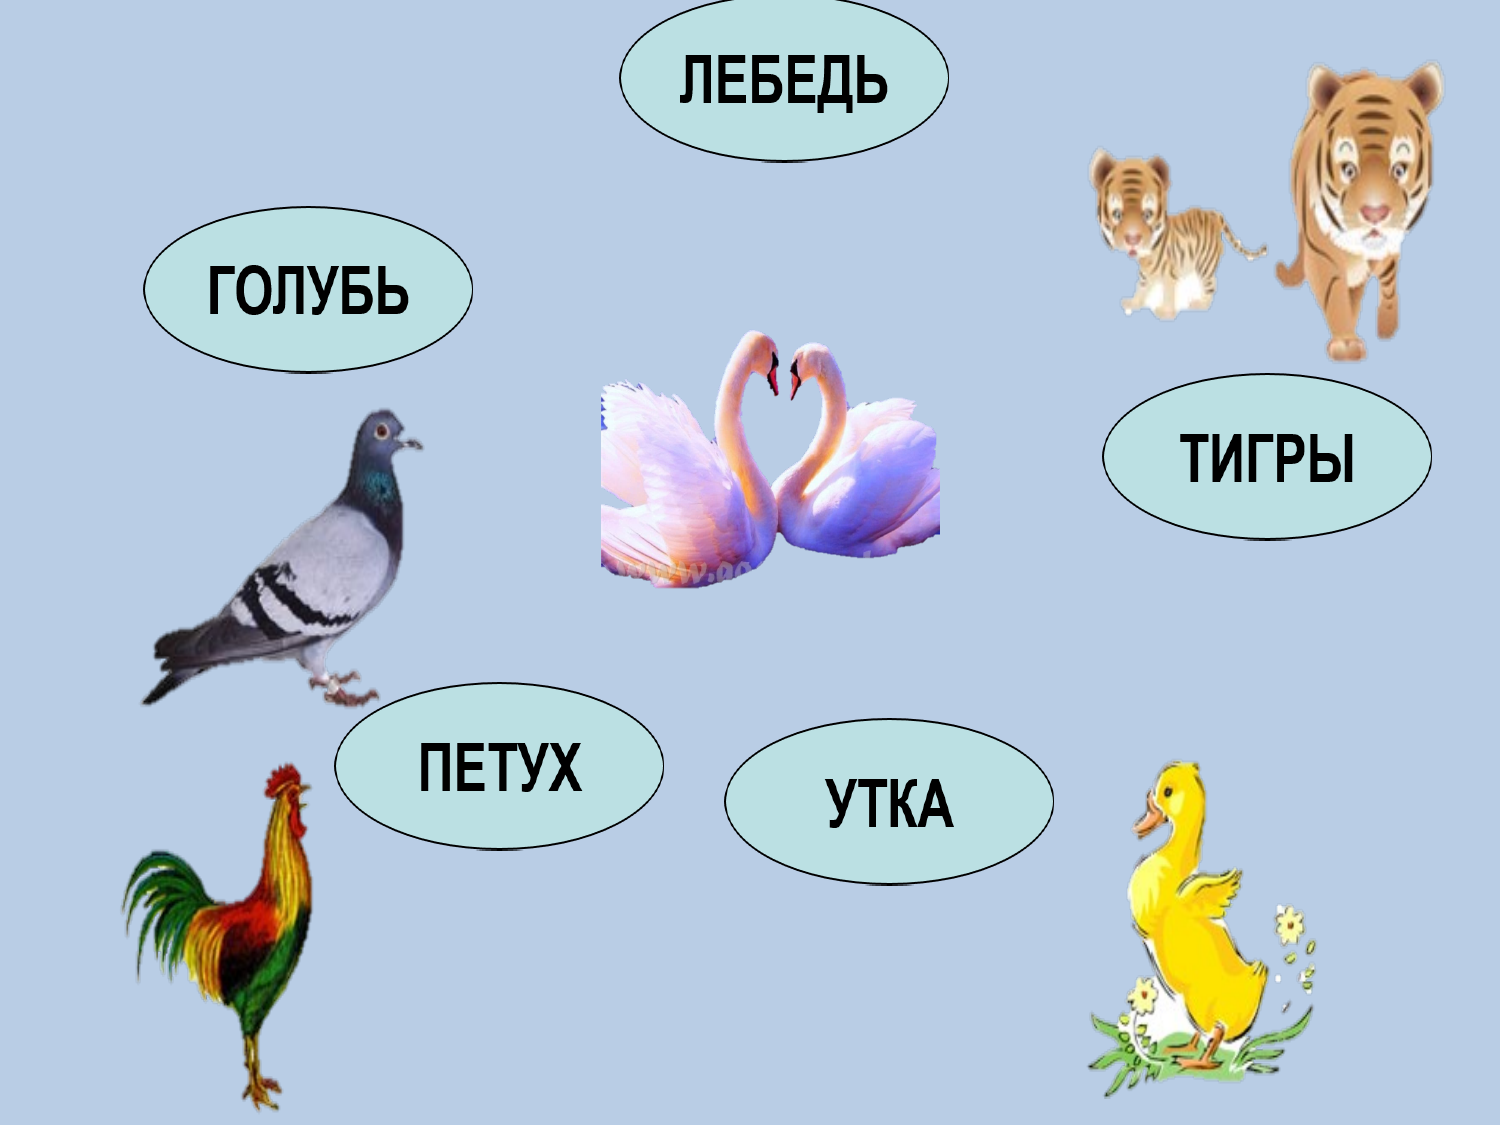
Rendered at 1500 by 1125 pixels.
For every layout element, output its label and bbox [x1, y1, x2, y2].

picture [1081, 51, 1454, 541]
picture [1081, 748, 1329, 1100]
picture [619, 0, 949, 164]
picture [601, 262, 940, 601]
picture [724, 717, 1055, 886]
picture [86, 206, 664, 1125]
